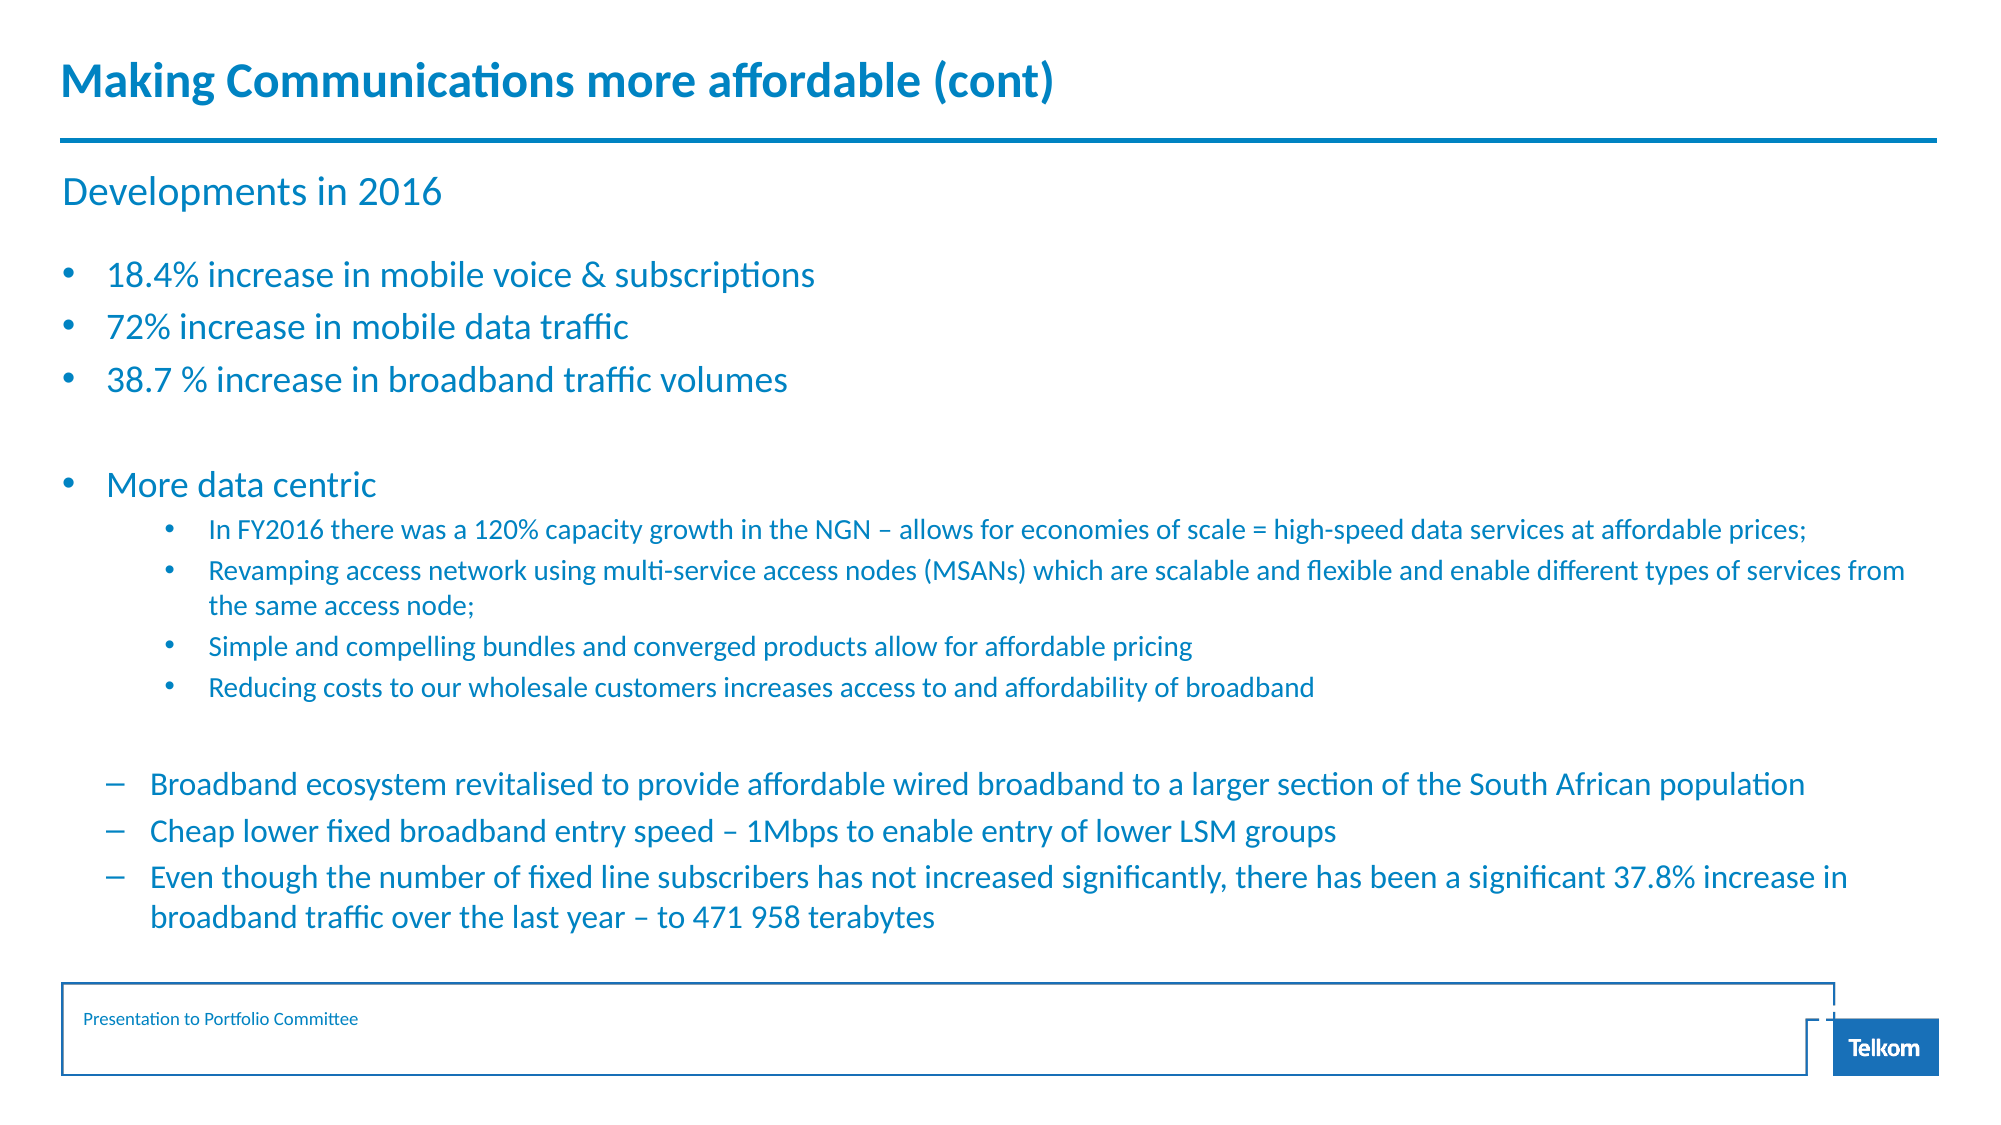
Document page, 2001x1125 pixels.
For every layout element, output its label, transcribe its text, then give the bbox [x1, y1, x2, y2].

title Making Communications more affordable (cont) [60, 47, 1936, 116]
picture [61, 982, 1939, 1076]
list Developments in 2016 [62, 163, 1937, 220]
list 18.4% increase in mobile voice & subscriptions 72% increase in mobile data traffic 38.7 % increase in broadband traffic volumes More data centric In FY2016 there was a 120% capacity growth in the NGN – allows for economies of scale = high-speed data services at affordable prices; Revamping access network using multi-service access nodes (MSANs) which are scalable and flexible and enable different types of services from the same access node; Simple and compelling bundles and converged products allow for affordable pricing Reducing costs to our wholesale customers increases access to and affordability of broadband Broadband ecosystem revitalised to provide affordable wired broadband to a larger section of the South African population Cheap lower fixed broadband entry speed – 1Mbps to enable entry of lower LSM groups Even though the number of fixed line subscribers has not increased significantly, there has been a significant 37.8% increase in broadband traffic over the last year – to 471 958 terabytes [62, 249, 1937, 953]
